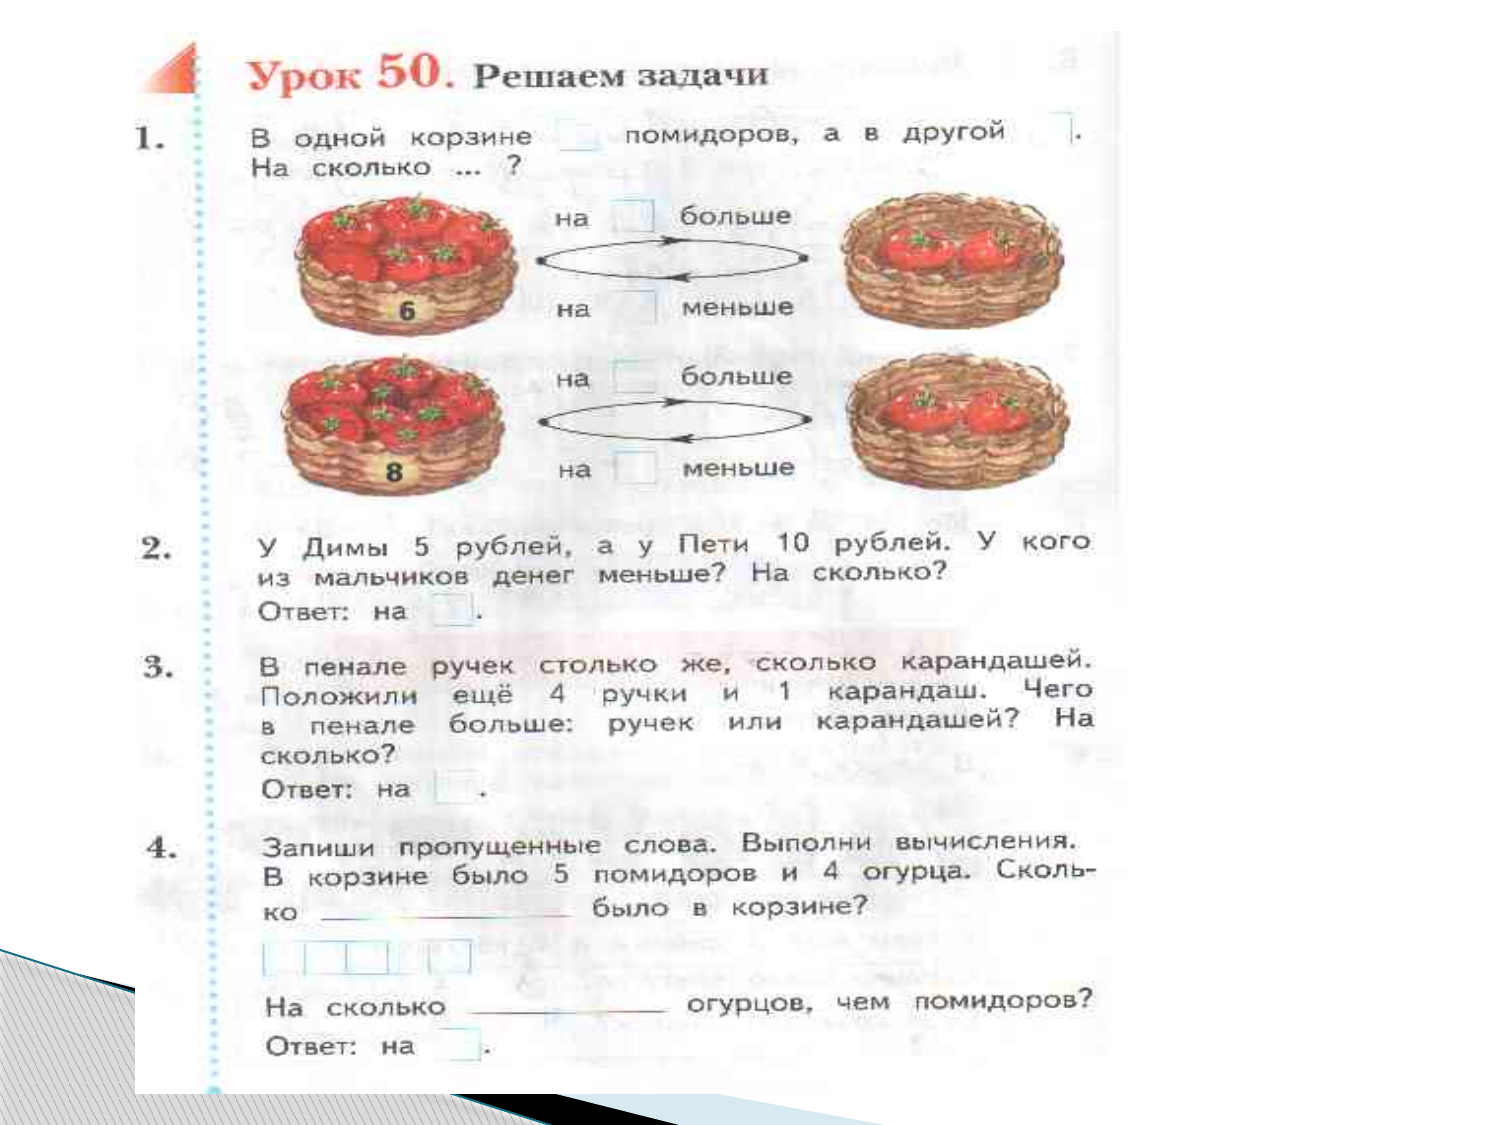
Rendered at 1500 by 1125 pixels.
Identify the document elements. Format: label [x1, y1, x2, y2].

picture [135, 30, 1129, 1094]
